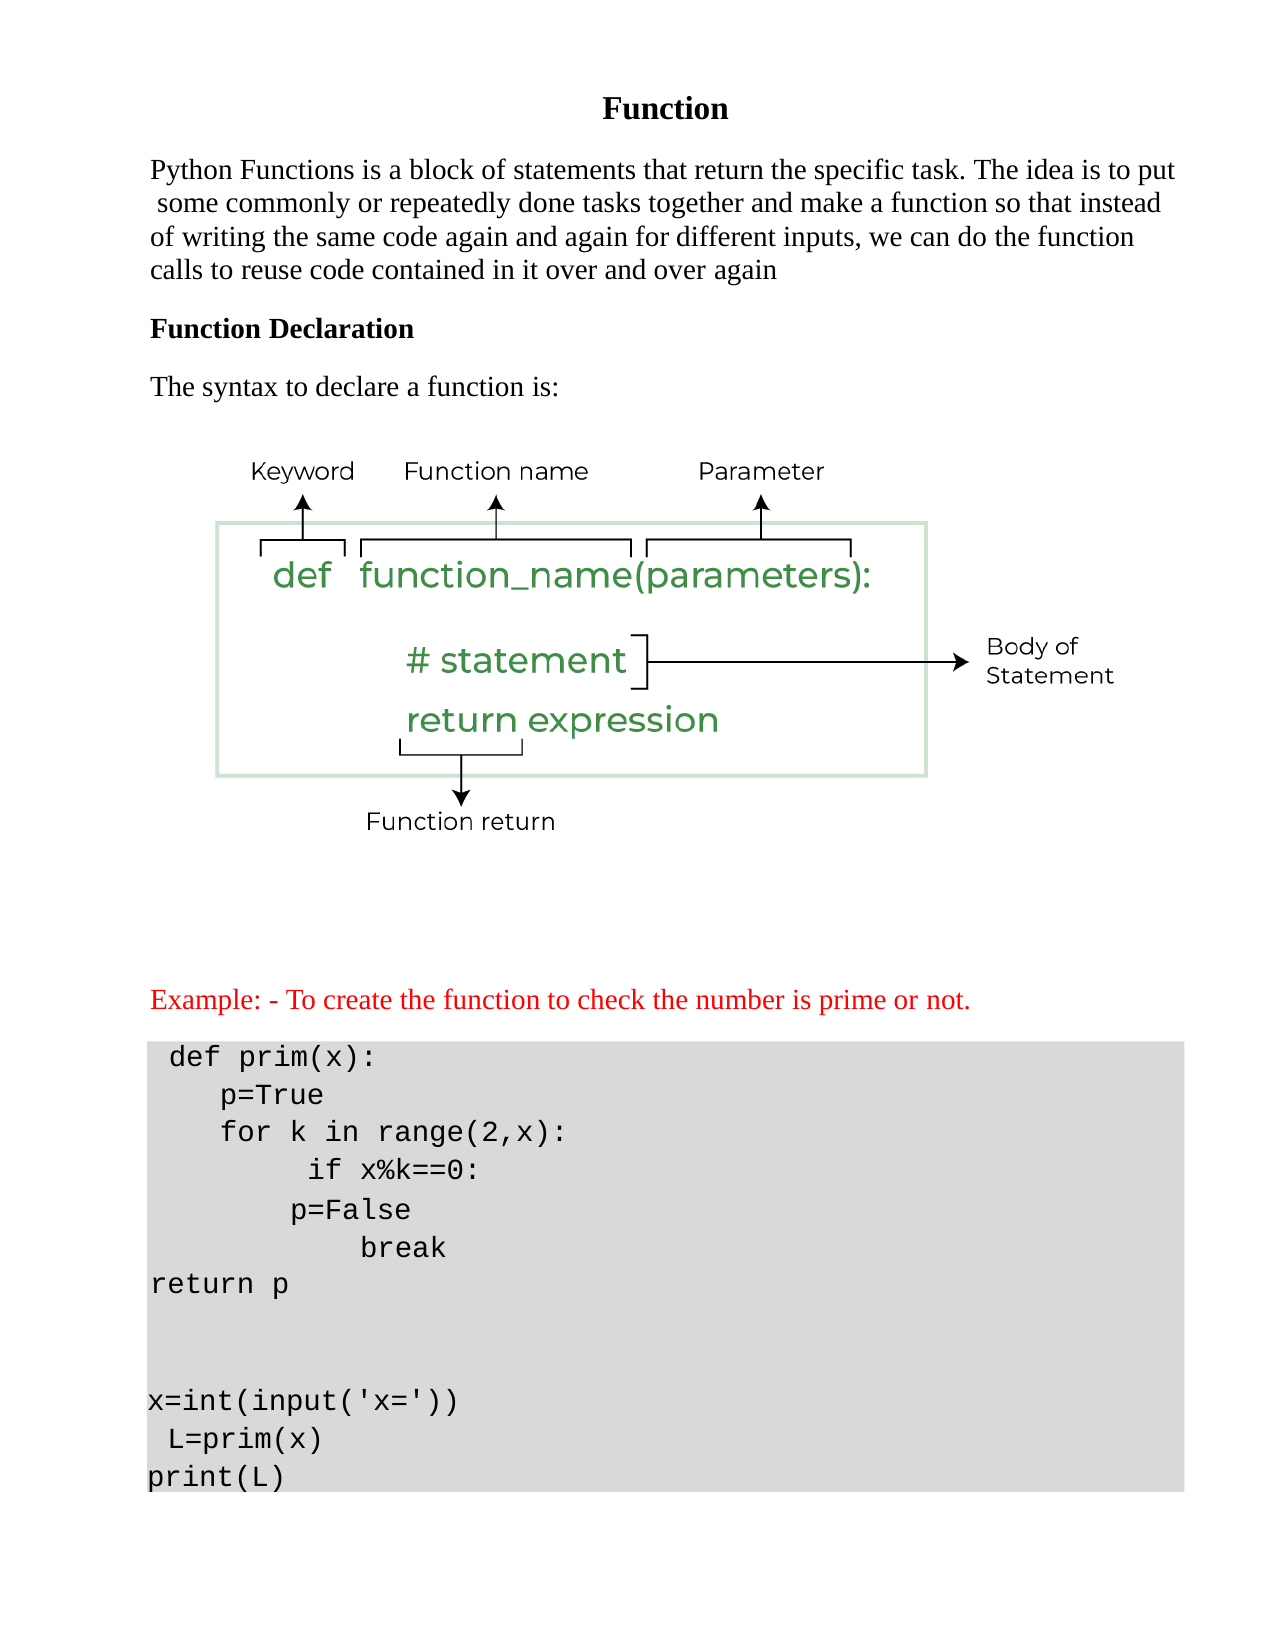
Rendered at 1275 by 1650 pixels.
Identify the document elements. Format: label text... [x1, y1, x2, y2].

text_box Function Python Functions is a block of statements that return the specific task. The idea is to put some commonly or repeatedly done tasks together and make a function so that instead of writing the same code again and again for different inputs, we can do the function calls to reuse code contained in it over and over again Function Declaration The syntax to declare a function is: [147, 86, 1178, 402]
text_box [184, 428, 1147, 865]
text_box def prim(x): p=True for k in range(2,x): if x%k==0: p=False break return p x=int(input('x=')) L=prim(x) print(L) [147, 1041, 1185, 1492]
text_box Example: - To create the function to check the number is prime or not. [147, 980, 976, 1016]
